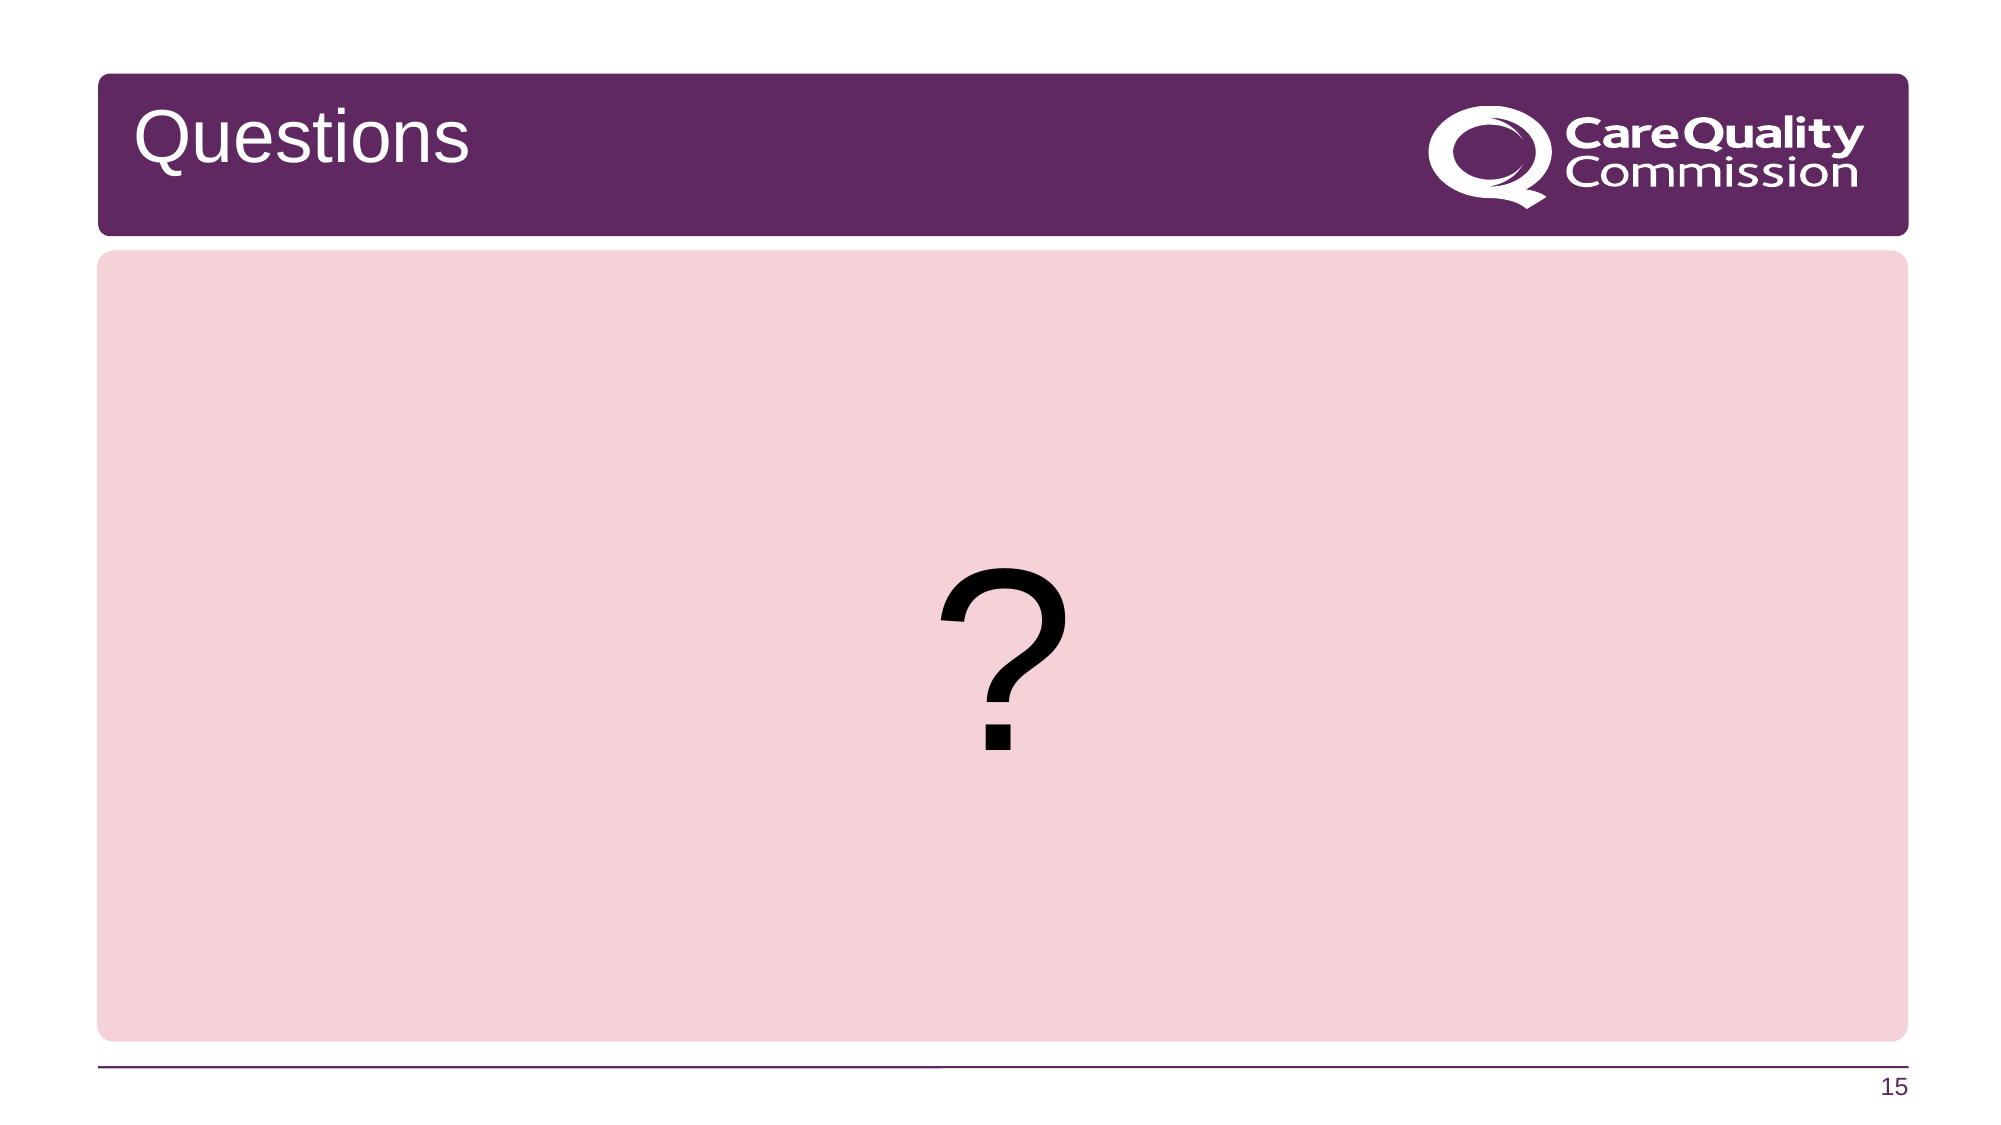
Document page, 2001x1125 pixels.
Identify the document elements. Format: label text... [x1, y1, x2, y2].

text_box ? [97, 250, 1909, 1042]
slide_number 15 [1491, 1024, 1909, 1101]
title Questions [133, 101, 1394, 256]
